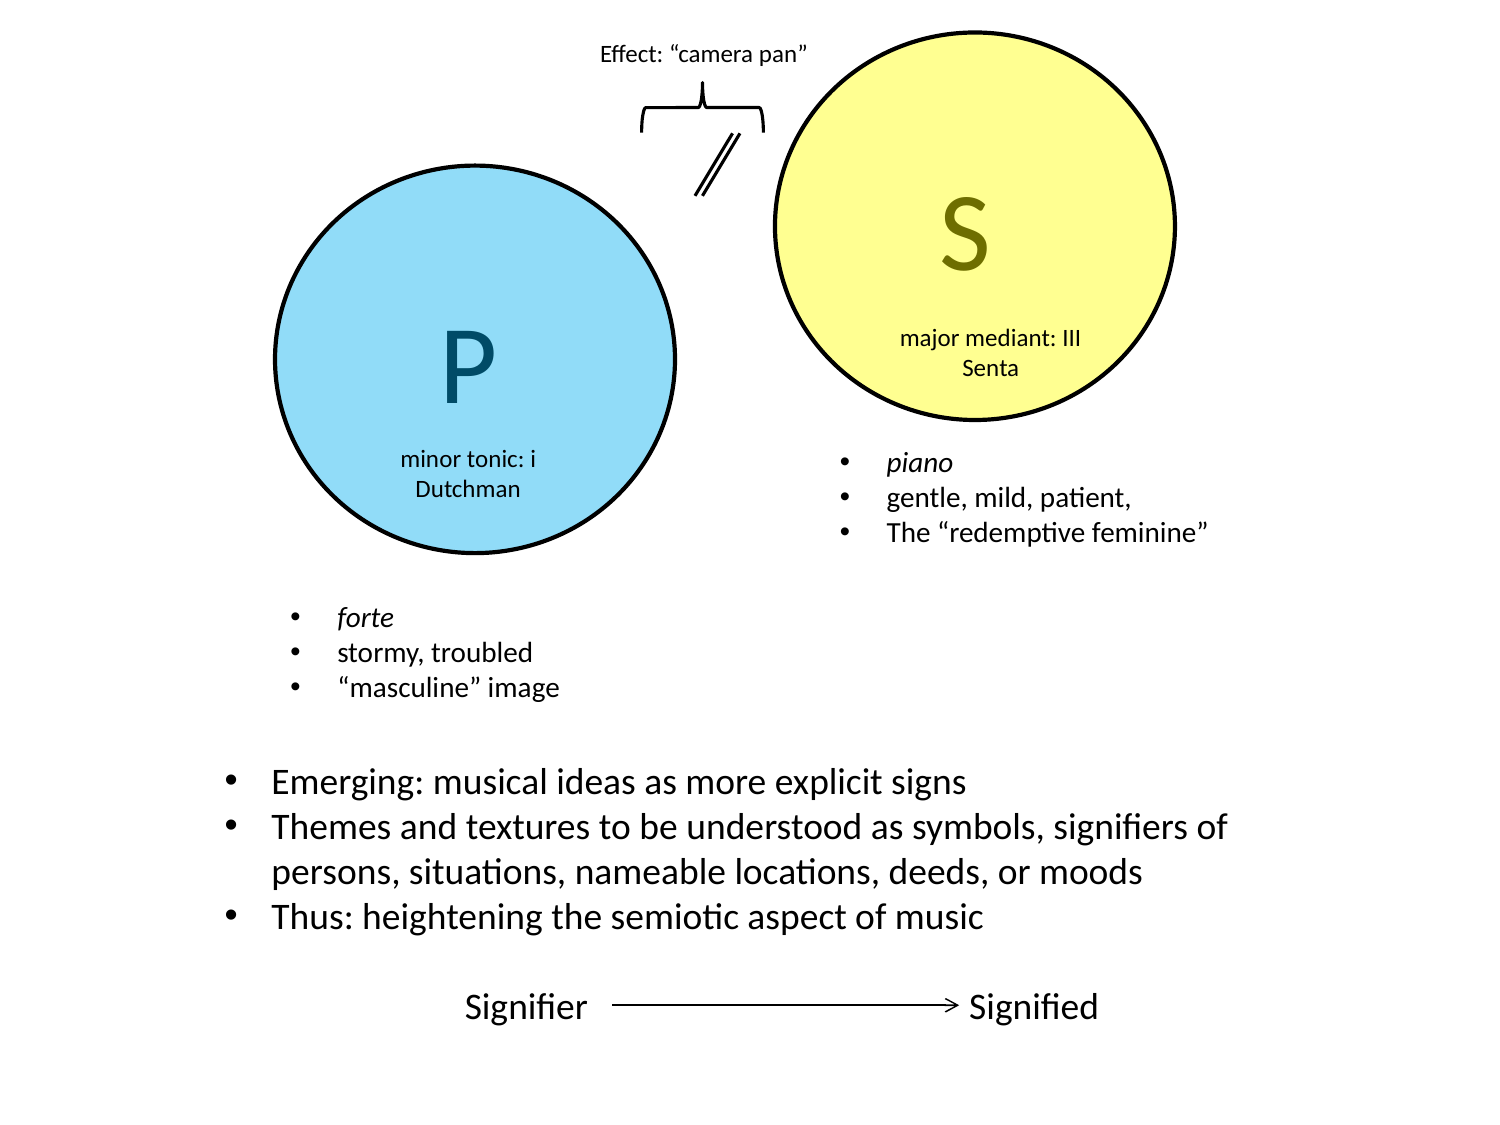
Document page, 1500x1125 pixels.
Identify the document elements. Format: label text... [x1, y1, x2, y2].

text_box piano gentle, mild, patient, The “redemptive feminine” [825, 436, 1250, 556]
text_box [272, 163, 678, 556]
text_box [694, 133, 700, 196]
text_box [772, 30, 1178, 423]
text_box [640, 81, 765, 133]
text_box Effect: “camera pan” [585, 29, 825, 75]
text_box major mediant: III Senta [874, 313, 1107, 389]
text_box Emerging: musical ideas as more explicit signs Themes and textures to be understood as symbols, signifiers of persons, situations, nameable locations, deeds, or moods Thus: heightening the semiotic aspect of music [209, 749, 1273, 945]
text_box minor tonic: i Dutchman [374, 435, 563, 510]
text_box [702, 133, 741, 196]
text_box Signifier Signified [450, 974, 1250, 1035]
text_box forte stormy, troubled “masculine” image [275, 591, 600, 711]
